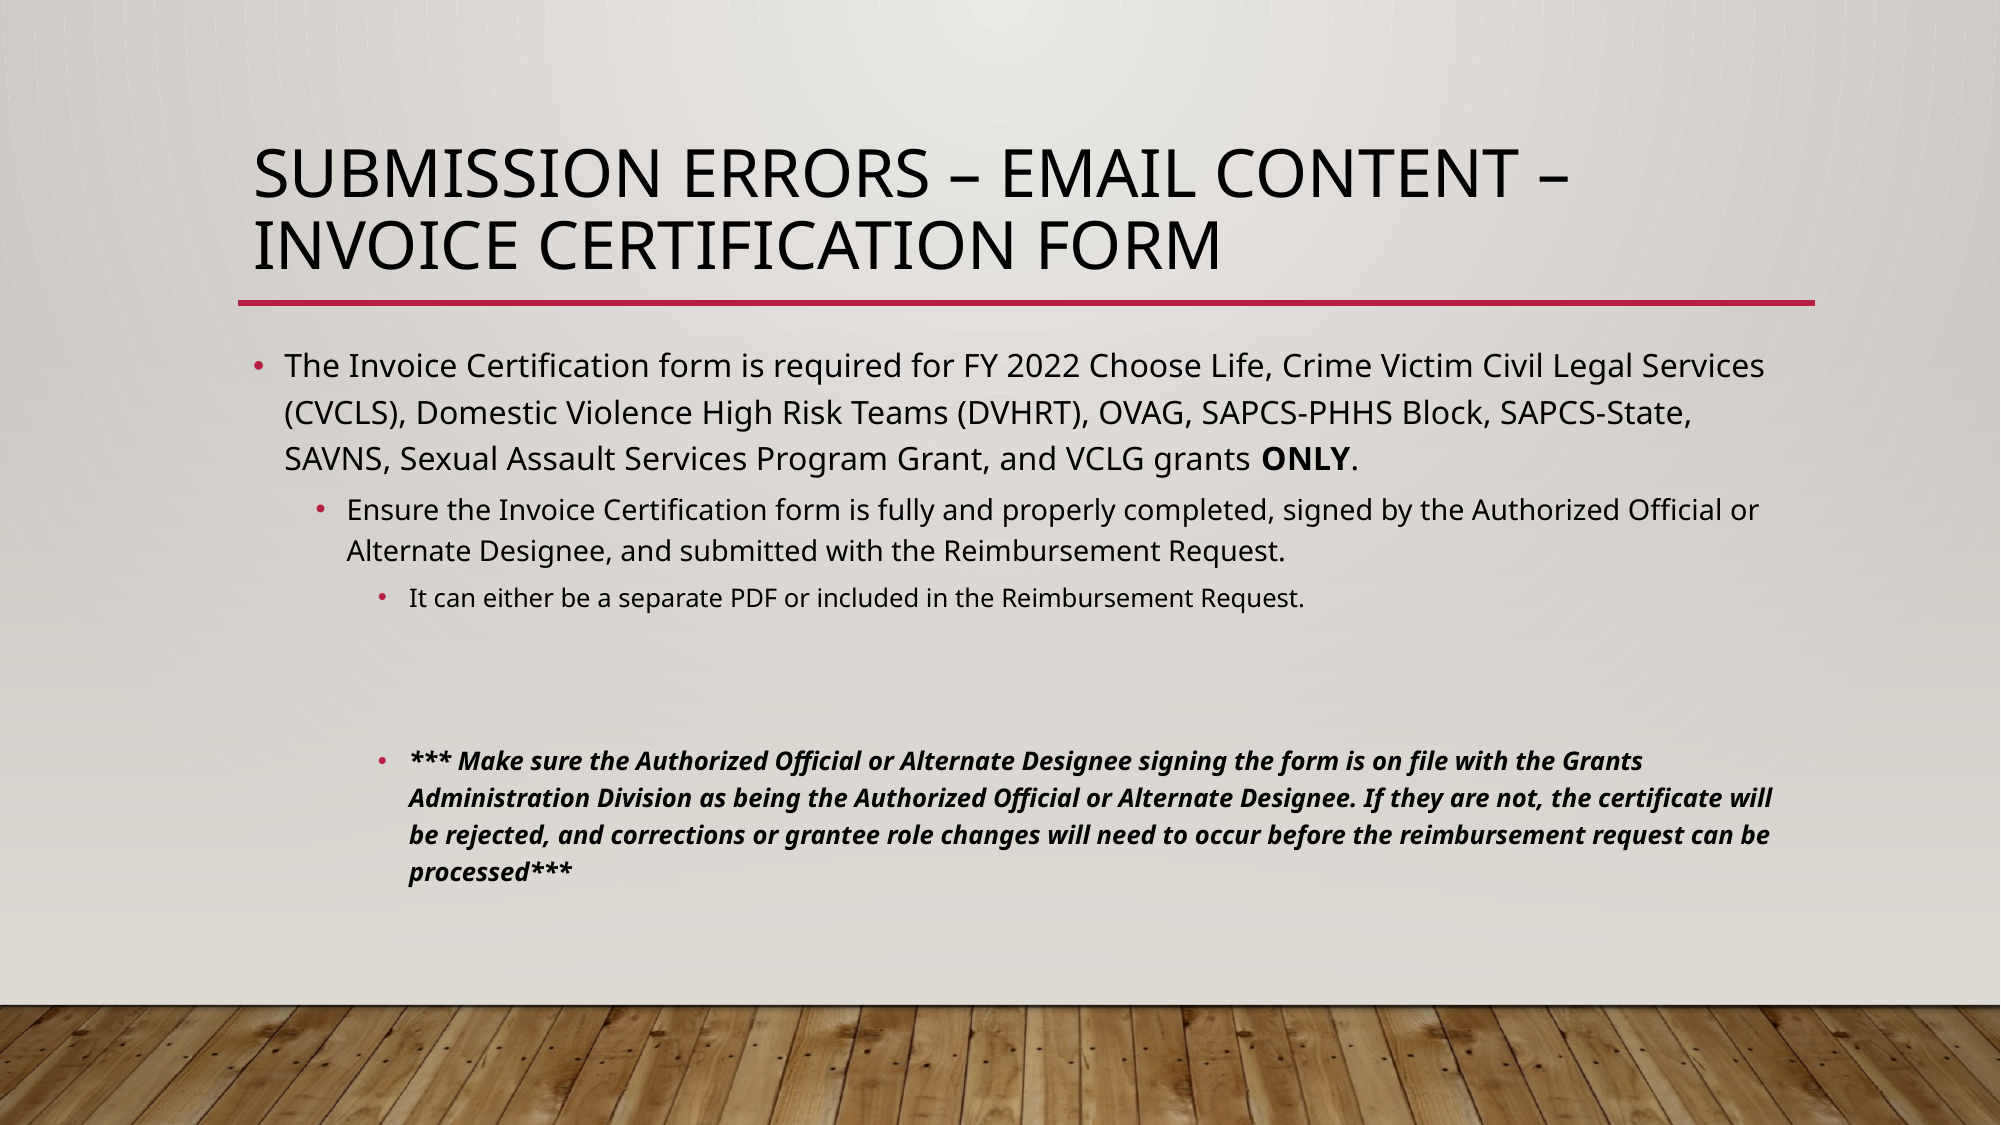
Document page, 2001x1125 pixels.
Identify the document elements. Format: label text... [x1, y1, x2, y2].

list The Invoice Certification form is required for FY 2022 Choose Life, Crime Victim Civil Legal Services (CVCLS), Domestic Violence High Risk Teams (DVHRT), OVAG, SAPCS-PHHS Block, SAPCS-State, SAVNS, Sexual Assault Services Program Grant, and VCLG grants ONLY. Ensure the Invoice Certification form is fully and properly completed, signed by the Authorized Official or Alternate Designee, and submitted with the Reimbursement Request. It can either be a separate PDF or included in the Reimbursement Request. *** Make sure the Authorized Official or Alternate Designee signing the form is on file with the Grants Administration Division as being the Authorized Official or Alternate Designee. If they are not, the certificate will be rejected, and corrections or grantee role changes will need to occur before the reimbursement request can be processed*** [238, 330, 1814, 897]
picture [0, 1005, 2000, 1125]
title Submission Errors – Email Content – Invoice Certification Form [238, 131, 1814, 305]
